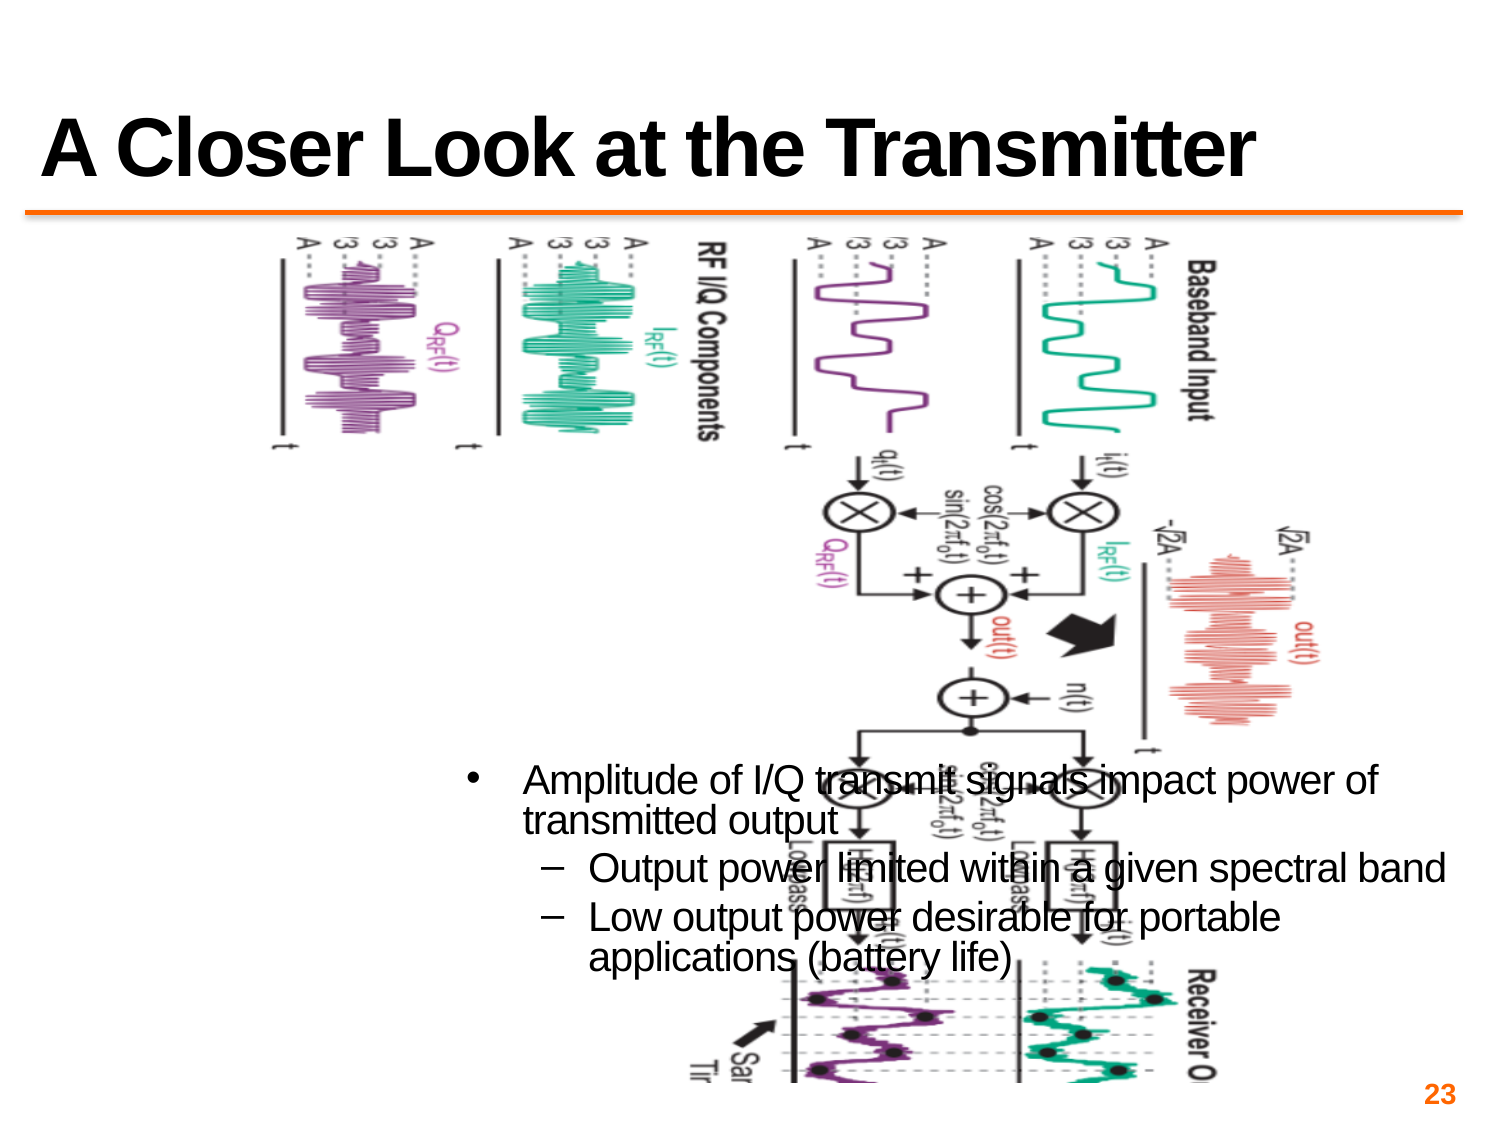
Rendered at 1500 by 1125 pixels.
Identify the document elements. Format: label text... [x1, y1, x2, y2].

list Amplitude of I/Q transmit signals impact power of transmitted output Output power limited within a given spectral band Low output power desirable for portable applications (battery life) [1164, 755, 1463, 1063]
title A Closer Look at the Transmitter [1164, 24, 1463, 201]
picture [315, 0, 1162, 1125]
slide_number 23 [1164, 1074, 1463, 1110]
title A Closer Look at the Transmitter [24, 24, 310, 201]
